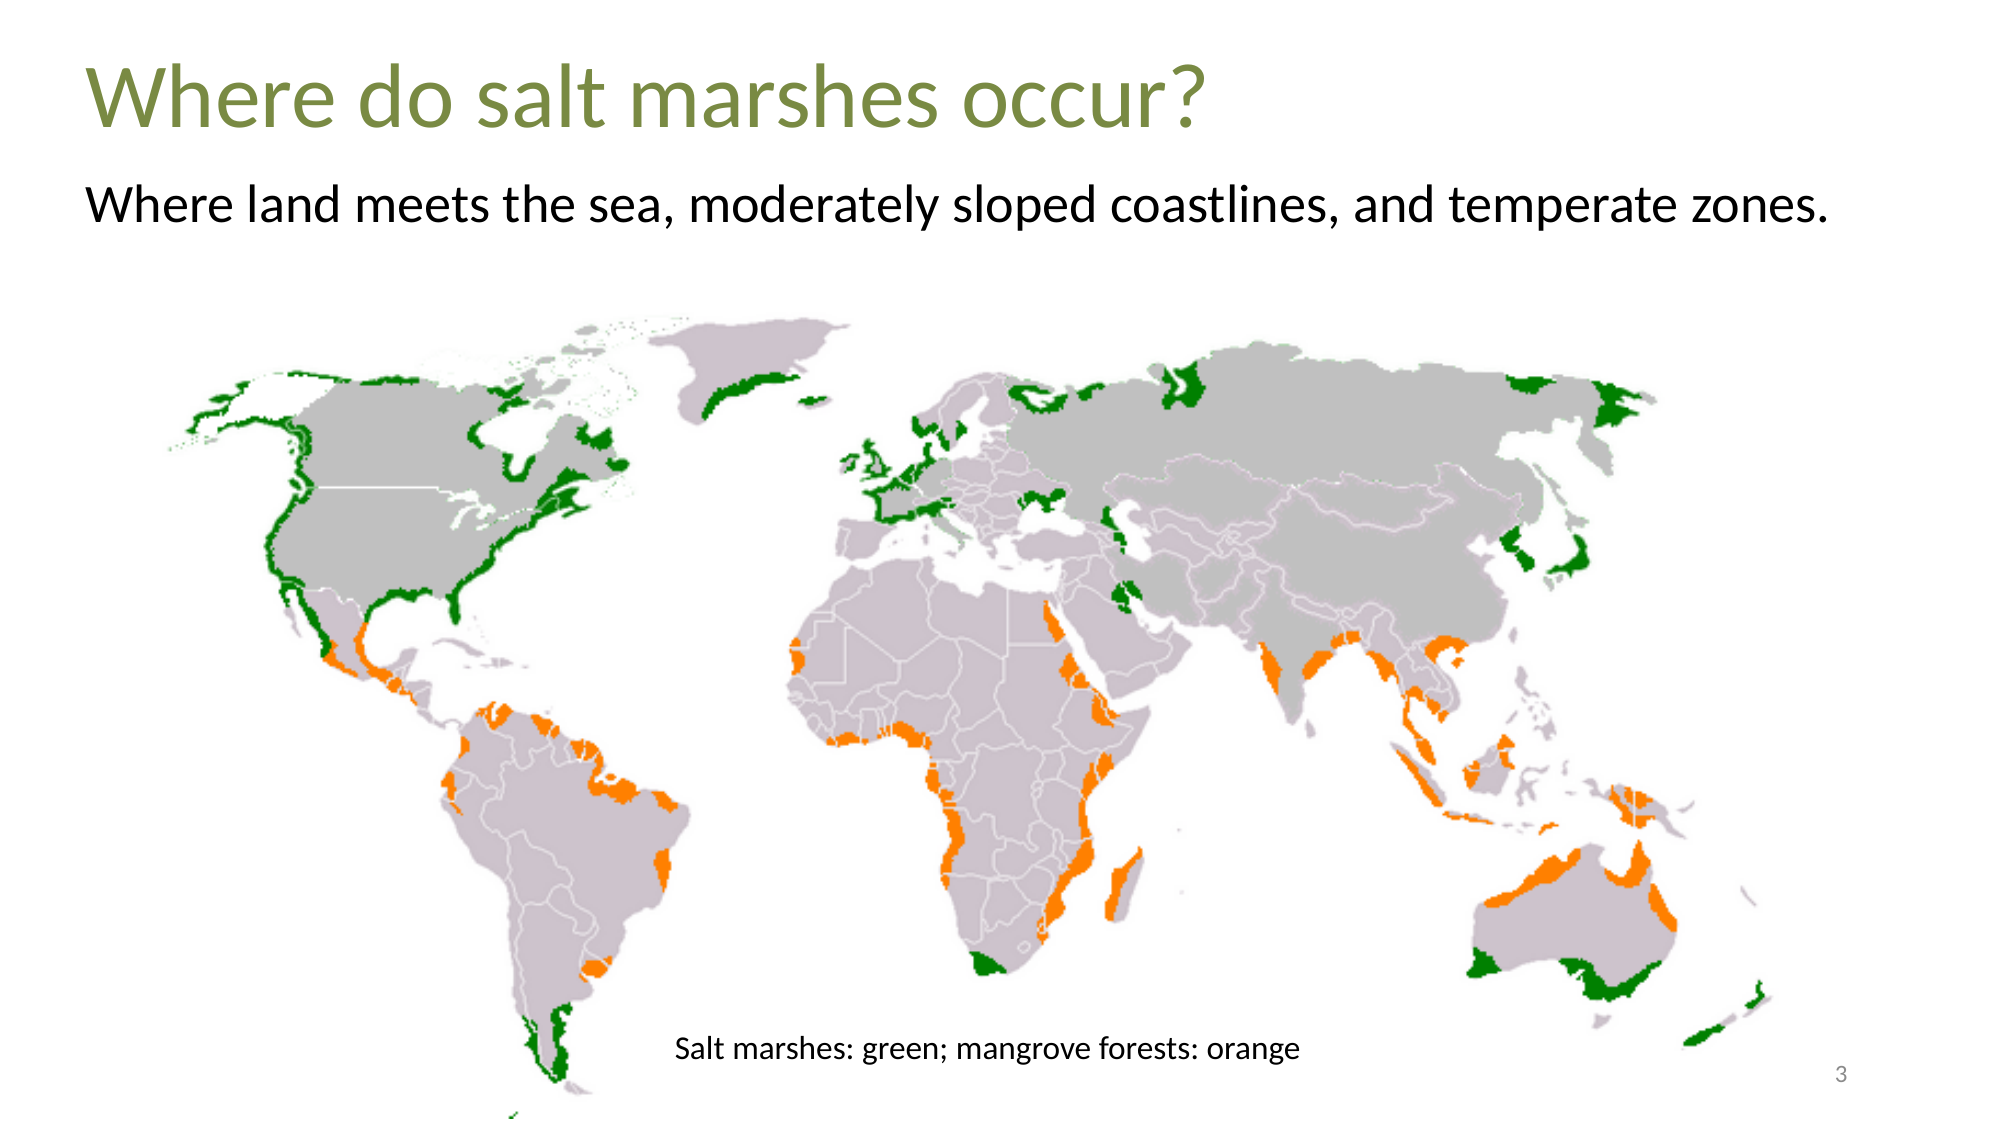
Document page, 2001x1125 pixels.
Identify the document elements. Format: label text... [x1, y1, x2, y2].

list Where land meets the sea, moderately sloped coastlines, and temperate zones. [70, 168, 1938, 373]
title Where do salt marshes occur? [70, 0, 1796, 168]
slide_number 3 [1801, 1042, 1863, 1103]
picture [159, 307, 1801, 1119]
